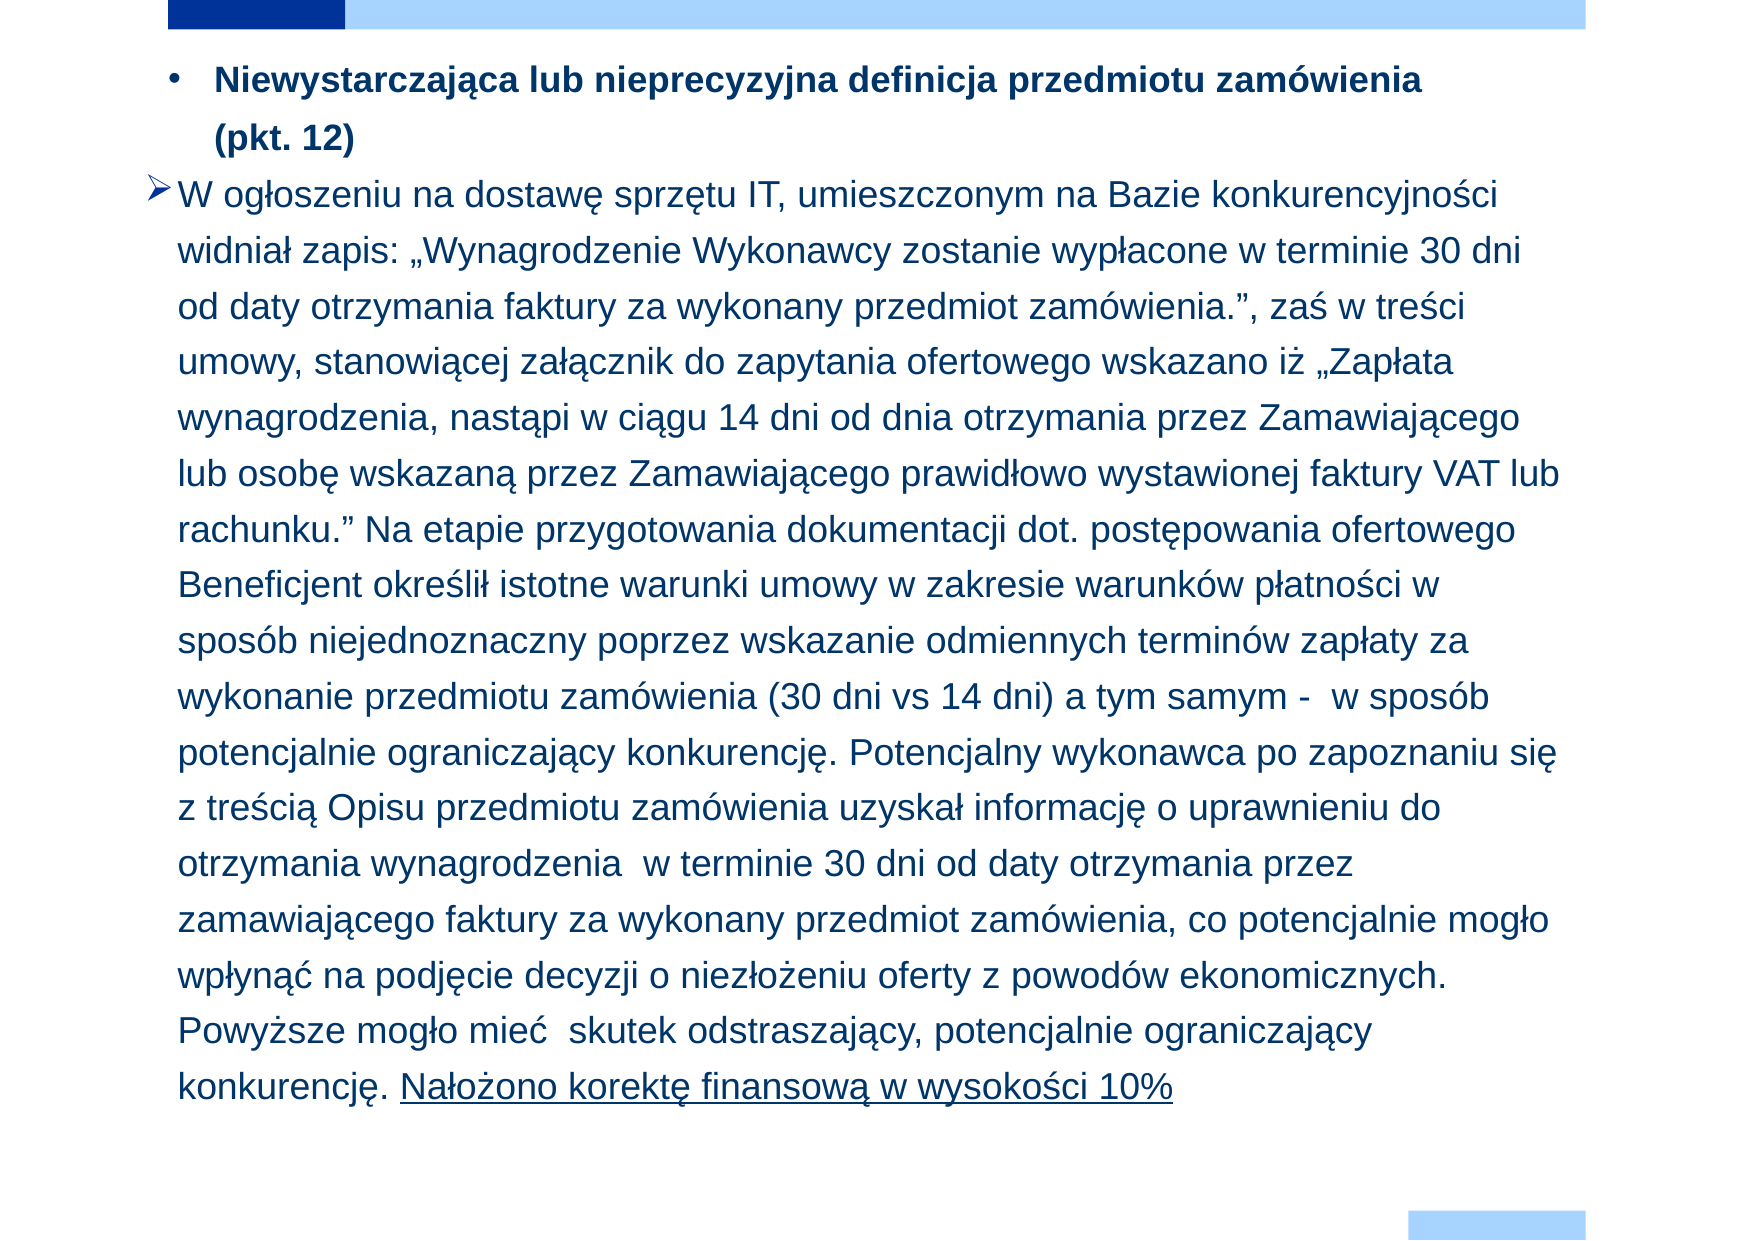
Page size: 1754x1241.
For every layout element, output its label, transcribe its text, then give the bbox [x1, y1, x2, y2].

list W ogłoszeniu na dostawę sprzętu IT, umieszczonym na Bazie konkurencyjności widniał zapis: „Wynagrodzenie Wykonawcy zostanie wypłacone w terminie 30 dni od daty otrzymania faktury za wykonany przedmiot zamówienia.”, zaś w treści umowy, stanowiącej załącznik do zapytania ofertowego wskazano iż „Zapłata wynagrodzenia, nastąpi w ciągu 14 dni od dnia otrzymania przez Zamawiającego lub osobę wskazaną przez Zamawiającego prawidłowo wystawionej faktury VAT lub rachunku.” Na etapie przygotowania dokumentacji dot. postępowania ofertowego Beneficjent określił istotne warunki umowy w zakresie warunków płatności w sposób niejednoznaczny poprzez wskazanie odmiennych terminów zapłaty za wykonanie przedmiotu zamówienia (30 dni vs 14 dni) a tym samym - w sposób potencjalnie ograniczający konkurencję. Potencjalny wykonawca po zapoznaniu się z treścią Opisu przedmiotu zamówienia uzyskał informację o uprawnieniu do otrzymania wynagrodzenia w terminie 30 dni od daty otrzymania przez zamawiającego faktury za wykonany przedmiot zamówienia, co potencjalnie mogło wpłynąć na podjęcie decyzji o niezłożeniu oferty z powodów ekonomicznych. Powyższe mogło mieć skutek odstraszający, potencjalnie ograniczający konkurencję. Nałożono korektę finansową w wysokości 10% [144, 159, 1562, 951]
title Niewystarczająca lub nieprecyzyjna definicja przedmiotu zamówienia (pkt. 12) [168, 41, 1586, 219]
